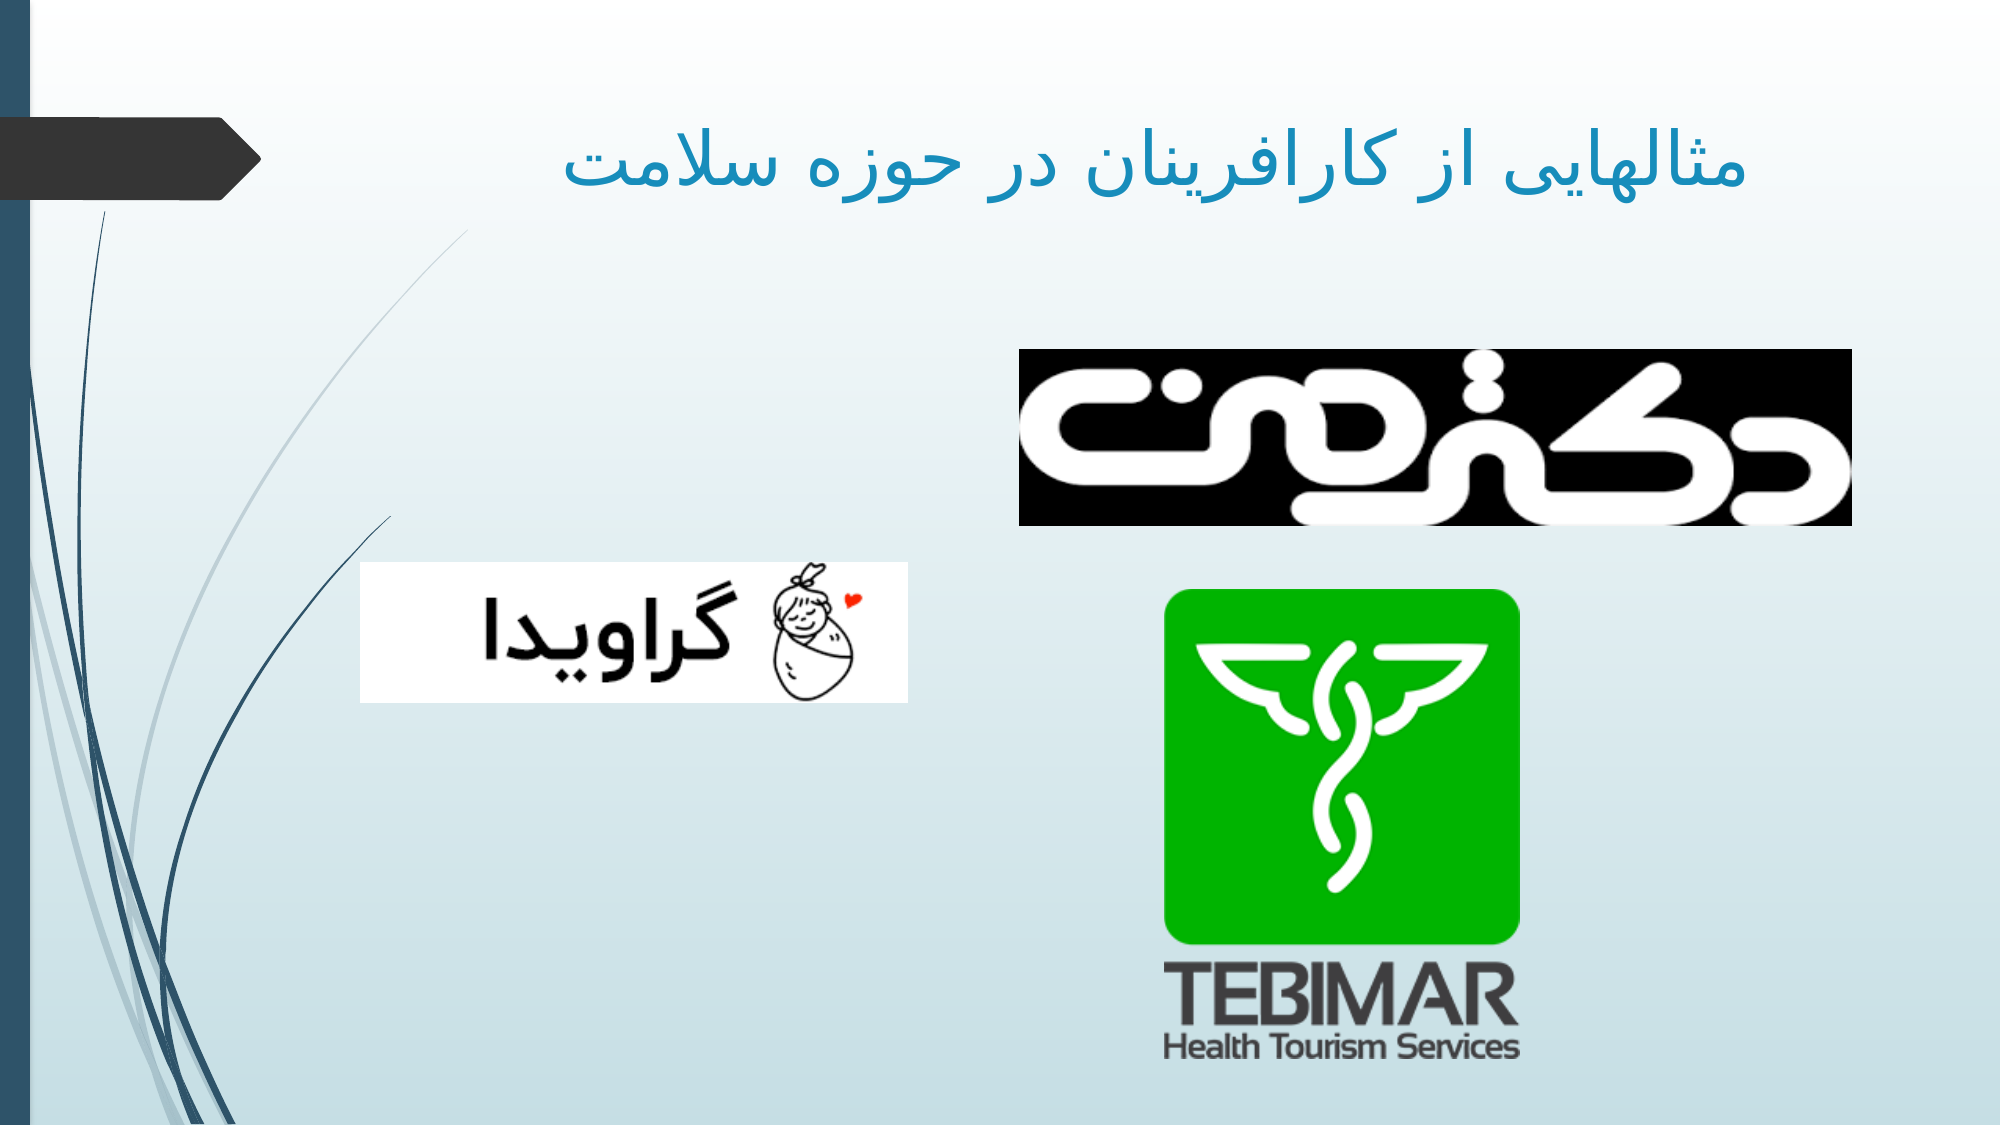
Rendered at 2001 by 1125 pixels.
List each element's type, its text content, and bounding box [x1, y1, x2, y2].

picture [1164, 589, 1520, 1059]
title مثالهایی از کارافرینان در حوزه سلامت [425, 102, 1888, 313]
picture [360, 562, 908, 704]
picture [1019, 349, 1853, 527]
